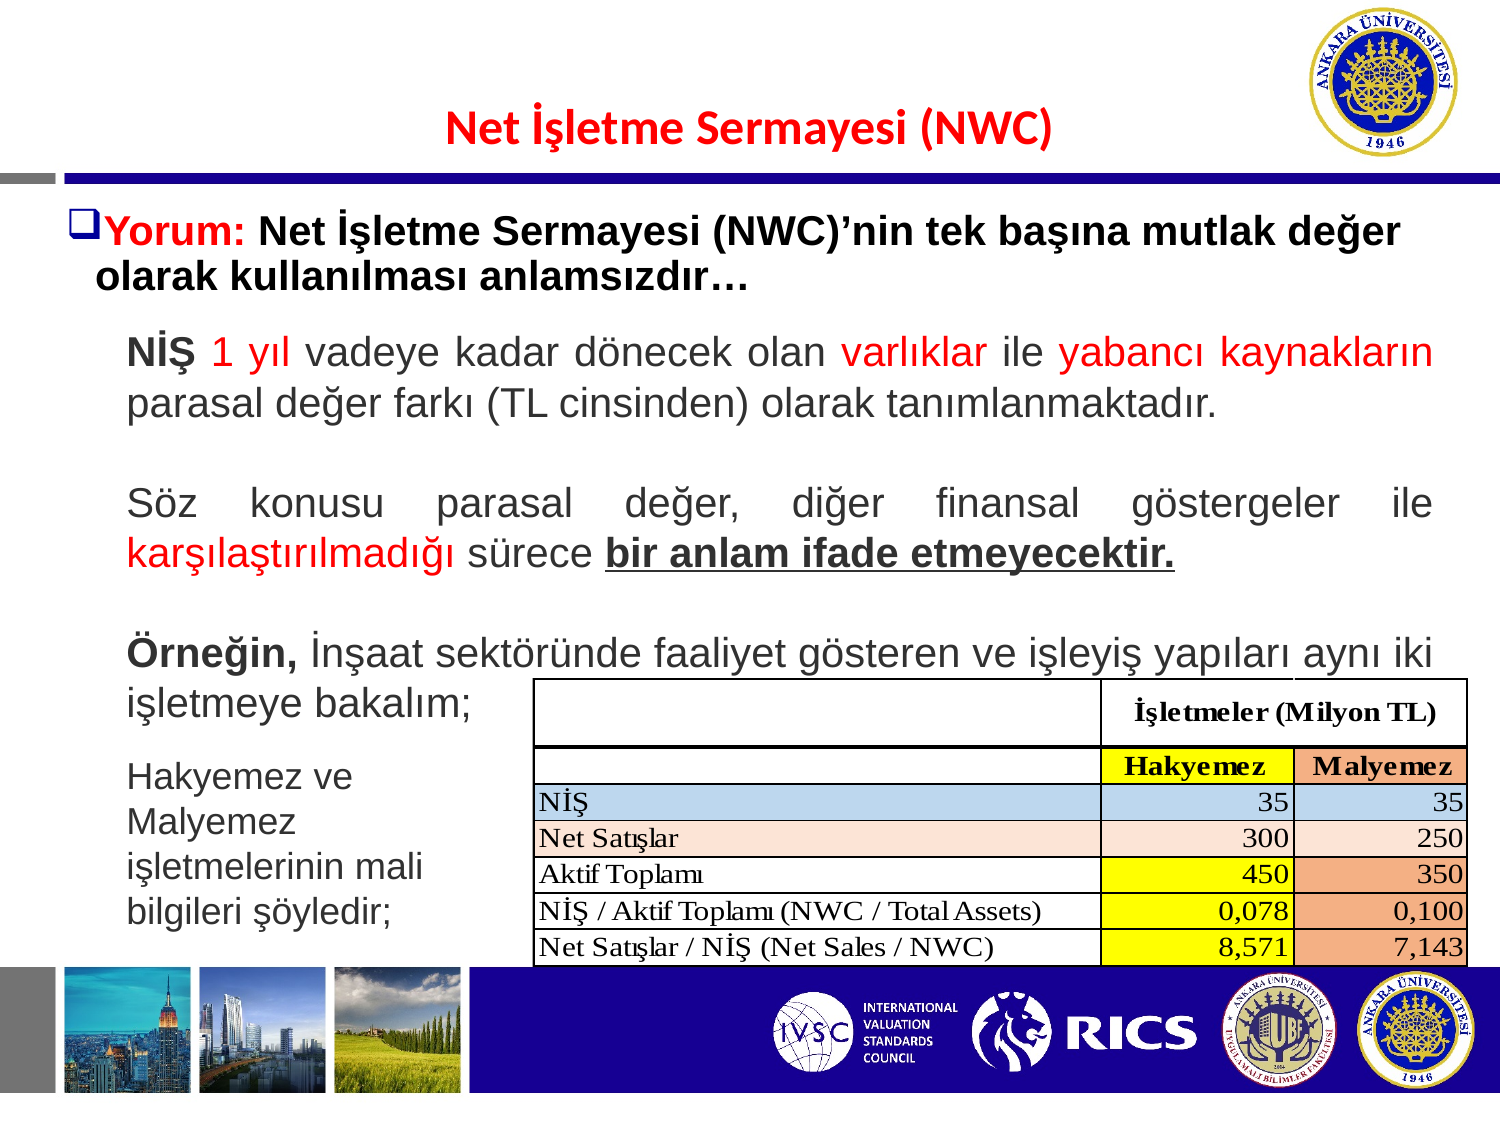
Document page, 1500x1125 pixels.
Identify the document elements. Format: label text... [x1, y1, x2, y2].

text_box NİŞ 1 yıl vadeye kadar dönecek olan varlıklar ile yabancı kaynakların parasal değer farkı (TL cinsinden) olarak tanımlanmaktadır. Söz konusu parasal değer, diğer finansal göstergeler ile karşılaştırılmadığı sürece bir anlam ifade etmeyecektir. Örneğin, İnşaat sektöründe faaliyet gösteren ve işleyiş yapıları aynı iki işletmeye bakalım; [111, 940, 1449, 1125]
picture [0, 0, 1500, 1125]
text_box Hakyemez ve Malyemez işletmelerinin mali bilgileri şöyledir; [111, 745, 532, 940]
text_box Net İşletme Sermayesi (NWC) [51, 87, 1449, 176]
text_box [532, 677, 1470, 969]
text_box NİŞ 1 yıl vadeye kadar dönecek olan varlıklar ile yabancı kaynakların parasal değer farkı (TL cinsinden) olarak tanımlanmaktadır. Söz konusu parasal değer, diğer finansal göstergeler ile karşılaştırılmadığı sürece bir anlam ifade etmeyecektir. Örneğin, İnşaat sektöründe faaliyet gösteren ve işleyiş yapıları aynı iki işletmeye bakalım; [111, 317, 1449, 745]
list Yorum: Net İşletme Sermayesi (NWC)’nin tek başına mutlak değer olarak kullanılması anlamsızdır… [51, 202, 1449, 964]
